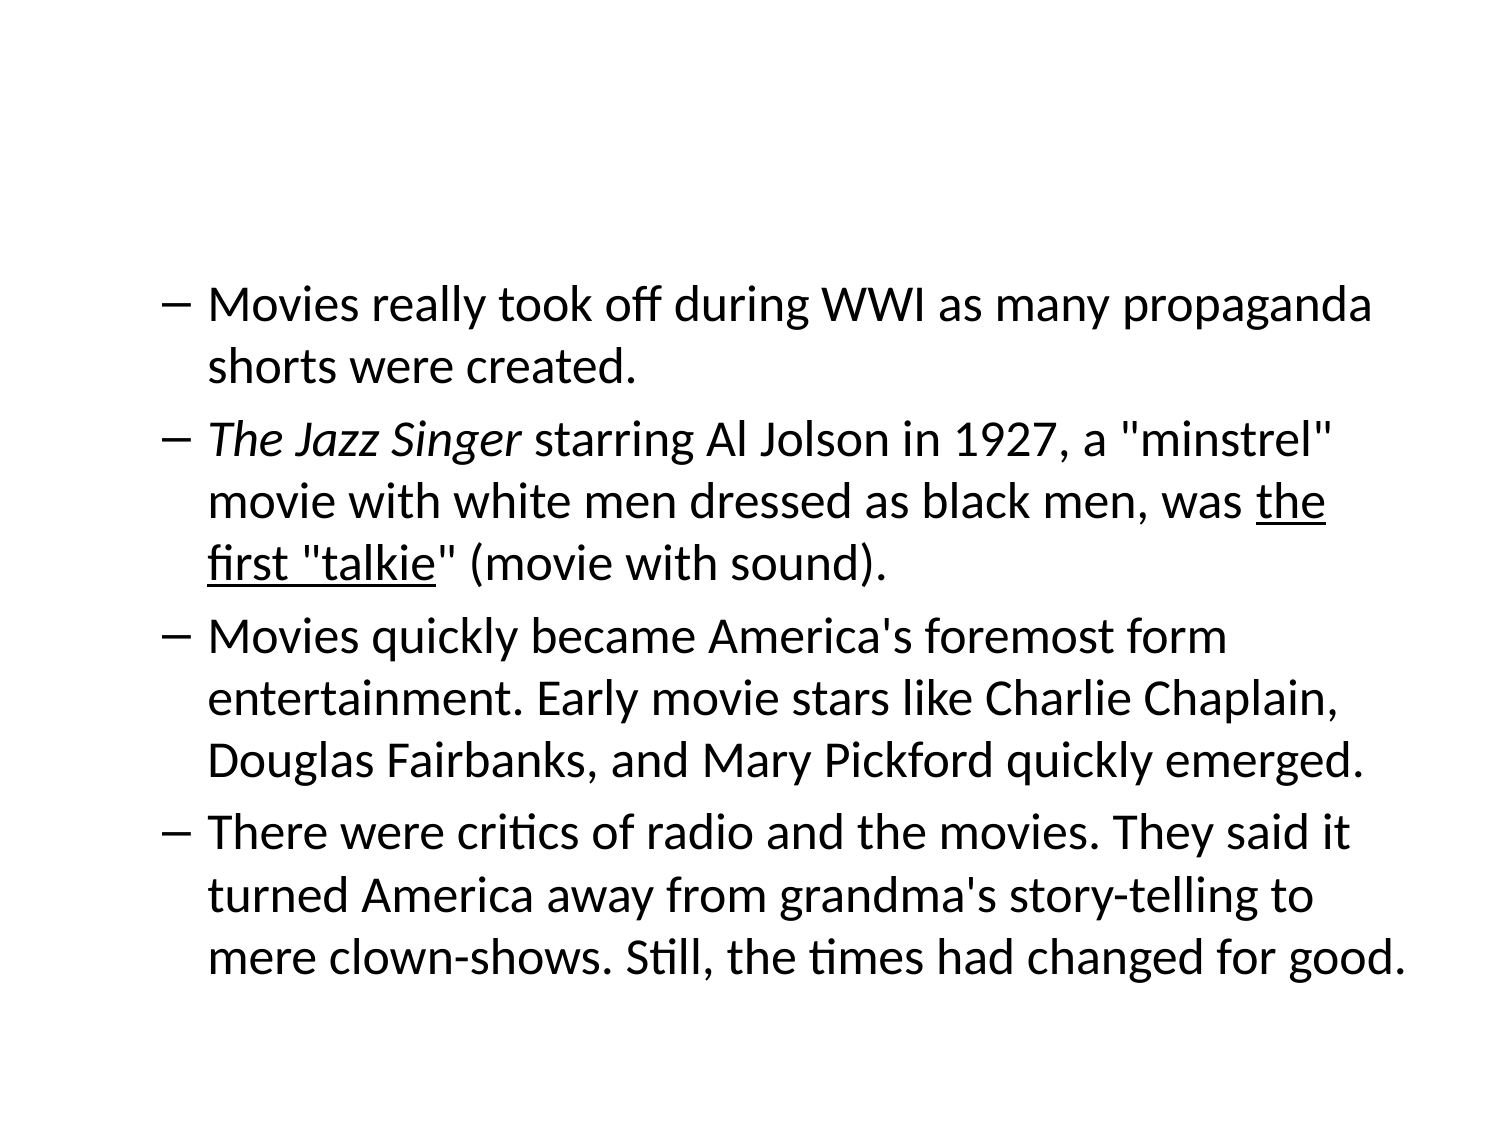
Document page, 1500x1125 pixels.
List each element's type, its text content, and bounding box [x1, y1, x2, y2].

list Movies really took off during WWI as many propaganda shorts were created. The Jazz Singer starring Al Jolson in 1927, a "minstrel" movie with white men dressed as black men, was the first "talkie" (movie with sound). Movies quickly became America's foremost form entertainment. Early movie stars like Charlie Chaplain, Douglas Fairbanks, and Mary Pickford quickly emerged. There were critics of radio and the movies. They said it turned America away from grandma's story-telling to mere clown-shows. Still, the times had changed for good. [75, 262, 1425, 1005]
